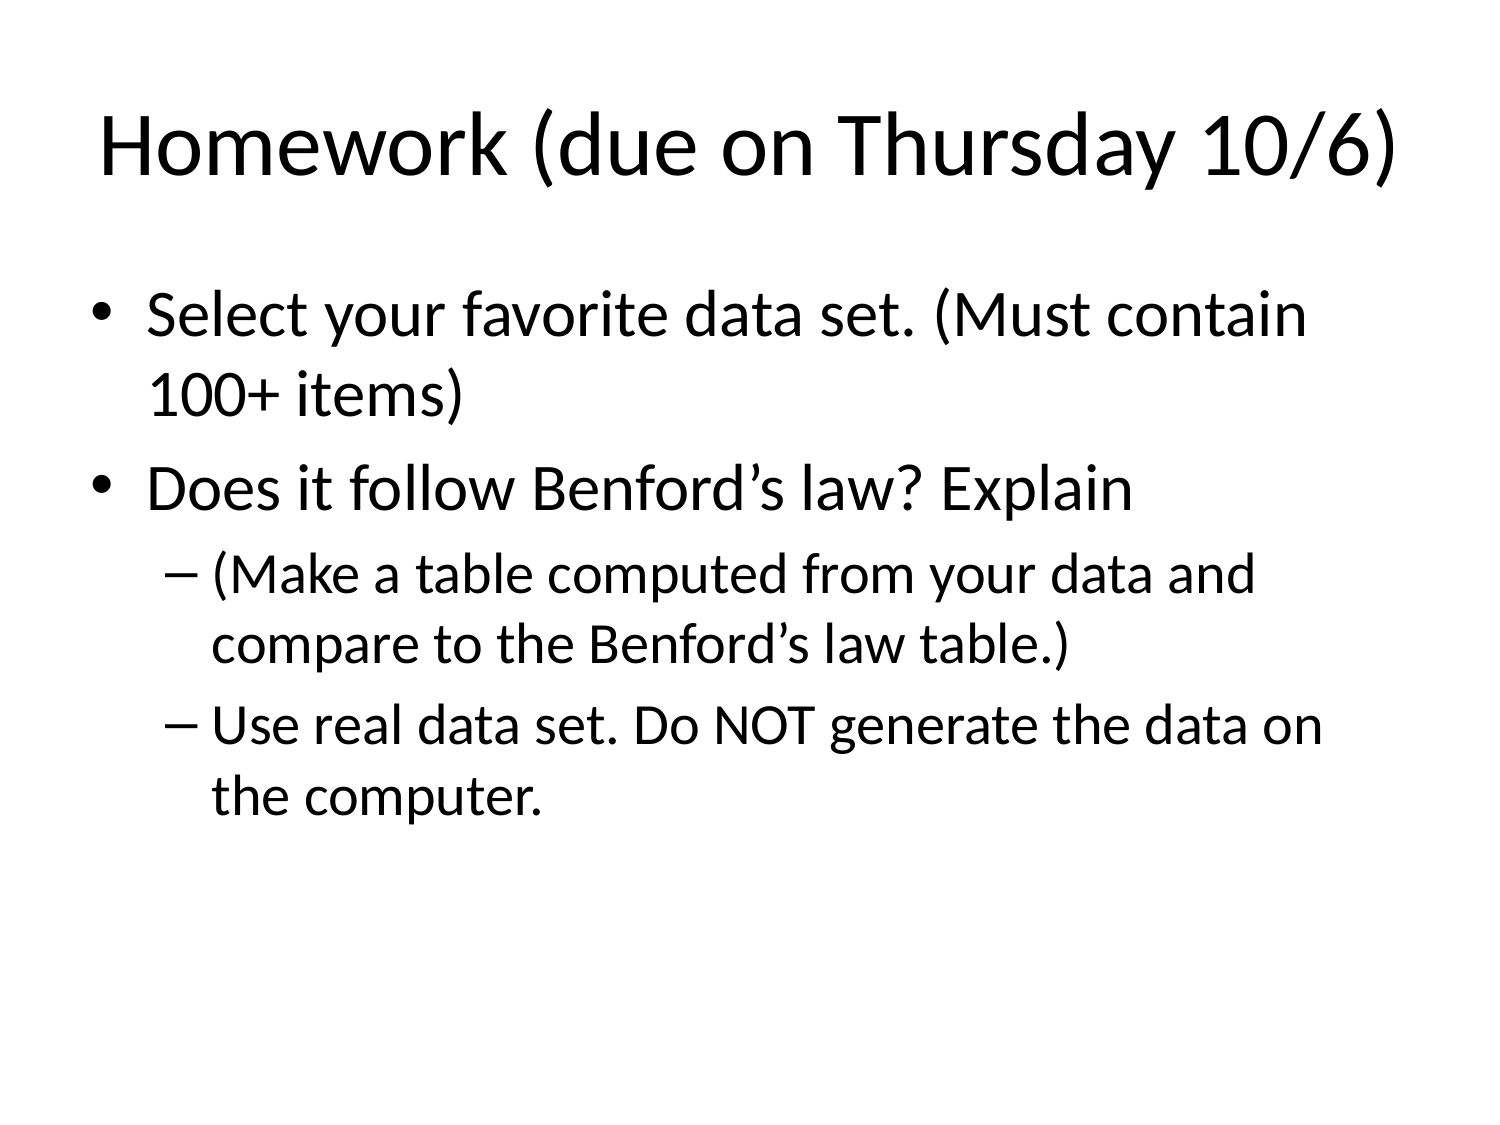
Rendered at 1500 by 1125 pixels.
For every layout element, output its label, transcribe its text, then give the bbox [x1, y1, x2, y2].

list Select your favorite data set. (Must contain 100+ items) Does it follow Benford’s law? Explain (Make a table computed from your data and compare to the Benford’s law table.) Use real data set. Do NOT generate the data on the computer. [74, 262, 1426, 1006]
title Homework (due on Thursday 10/6) [74, 44, 1426, 233]
